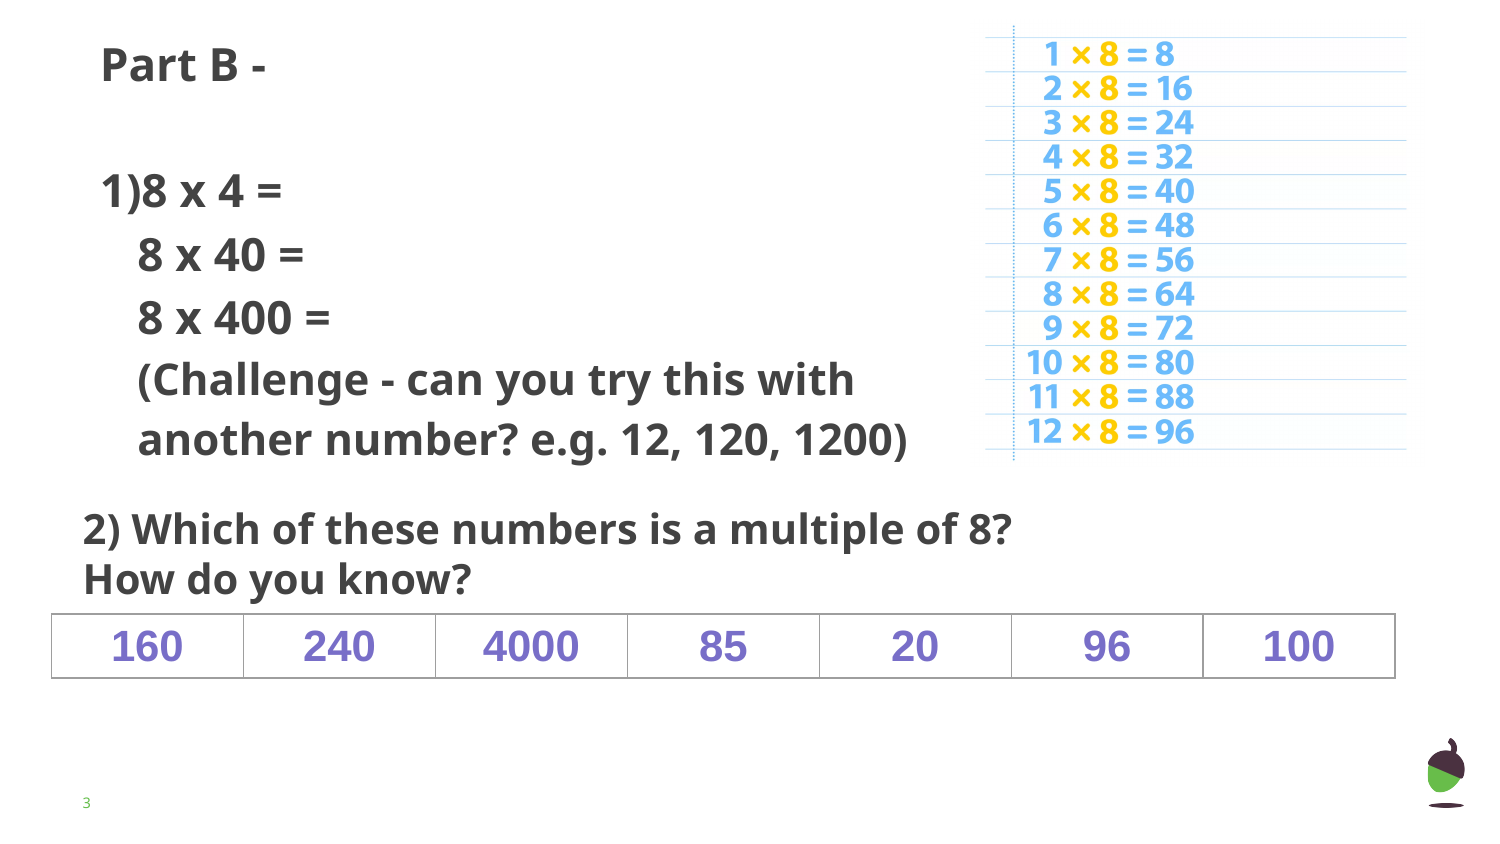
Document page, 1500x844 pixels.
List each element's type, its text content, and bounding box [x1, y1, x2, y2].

table_header 96 [1012, 615, 1202, 677]
table_header 100 [1204, 615, 1394, 677]
picture [970, 19, 1425, 467]
table_header 240 [244, 615, 435, 677]
text_box 2) Which of these numbers is a multiple of 8? How do you know? [75, 494, 1143, 562]
table_header 160 [52, 615, 243, 677]
table_header 20 [820, 615, 1011, 677]
picture [1427, 738, 1465, 808]
table_header 4000 [436, 615, 627, 677]
title Part B - 8 x 4 = 8 x 40 = 8 x 400 = (Challenge - can you try this with another number? e.g. 12, 120, 1200) [92, 20, 968, 154]
table_header 85 [628, 615, 819, 677]
slide_number ‹#› [75, 786, 194, 816]
